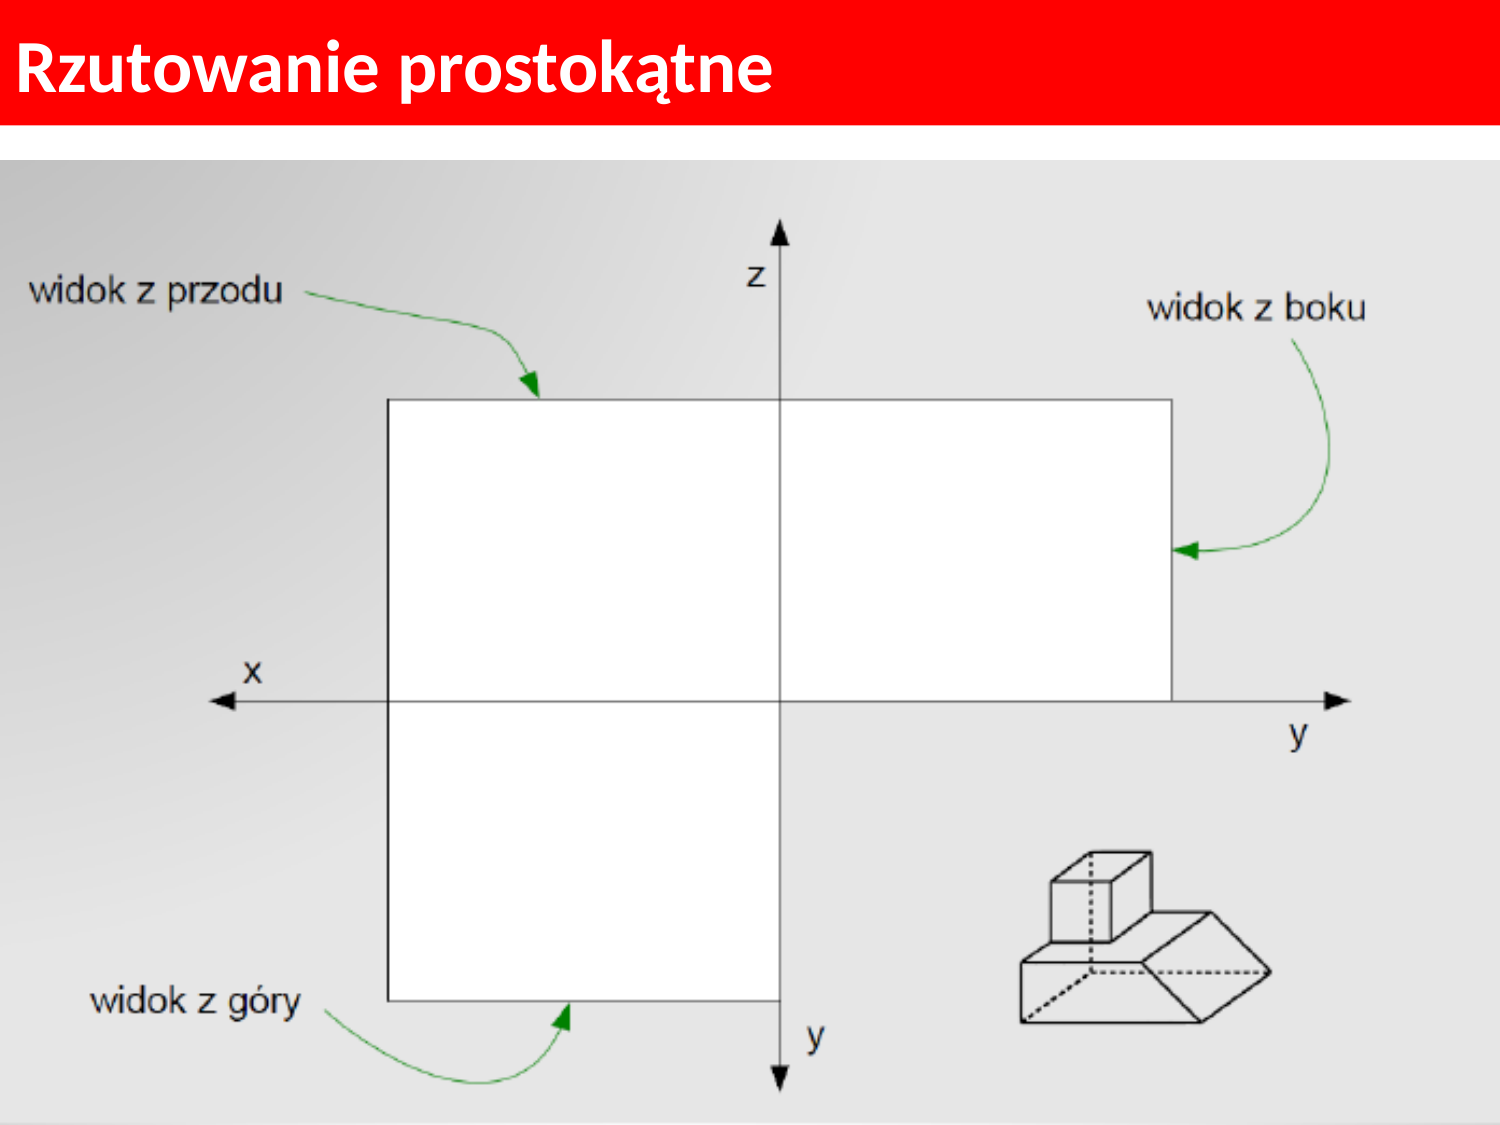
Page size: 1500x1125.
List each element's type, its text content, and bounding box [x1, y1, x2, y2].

text_box Rzutowanie prostokątne [0, 0, 1500, 126]
picture [0, 160, 1500, 1125]
